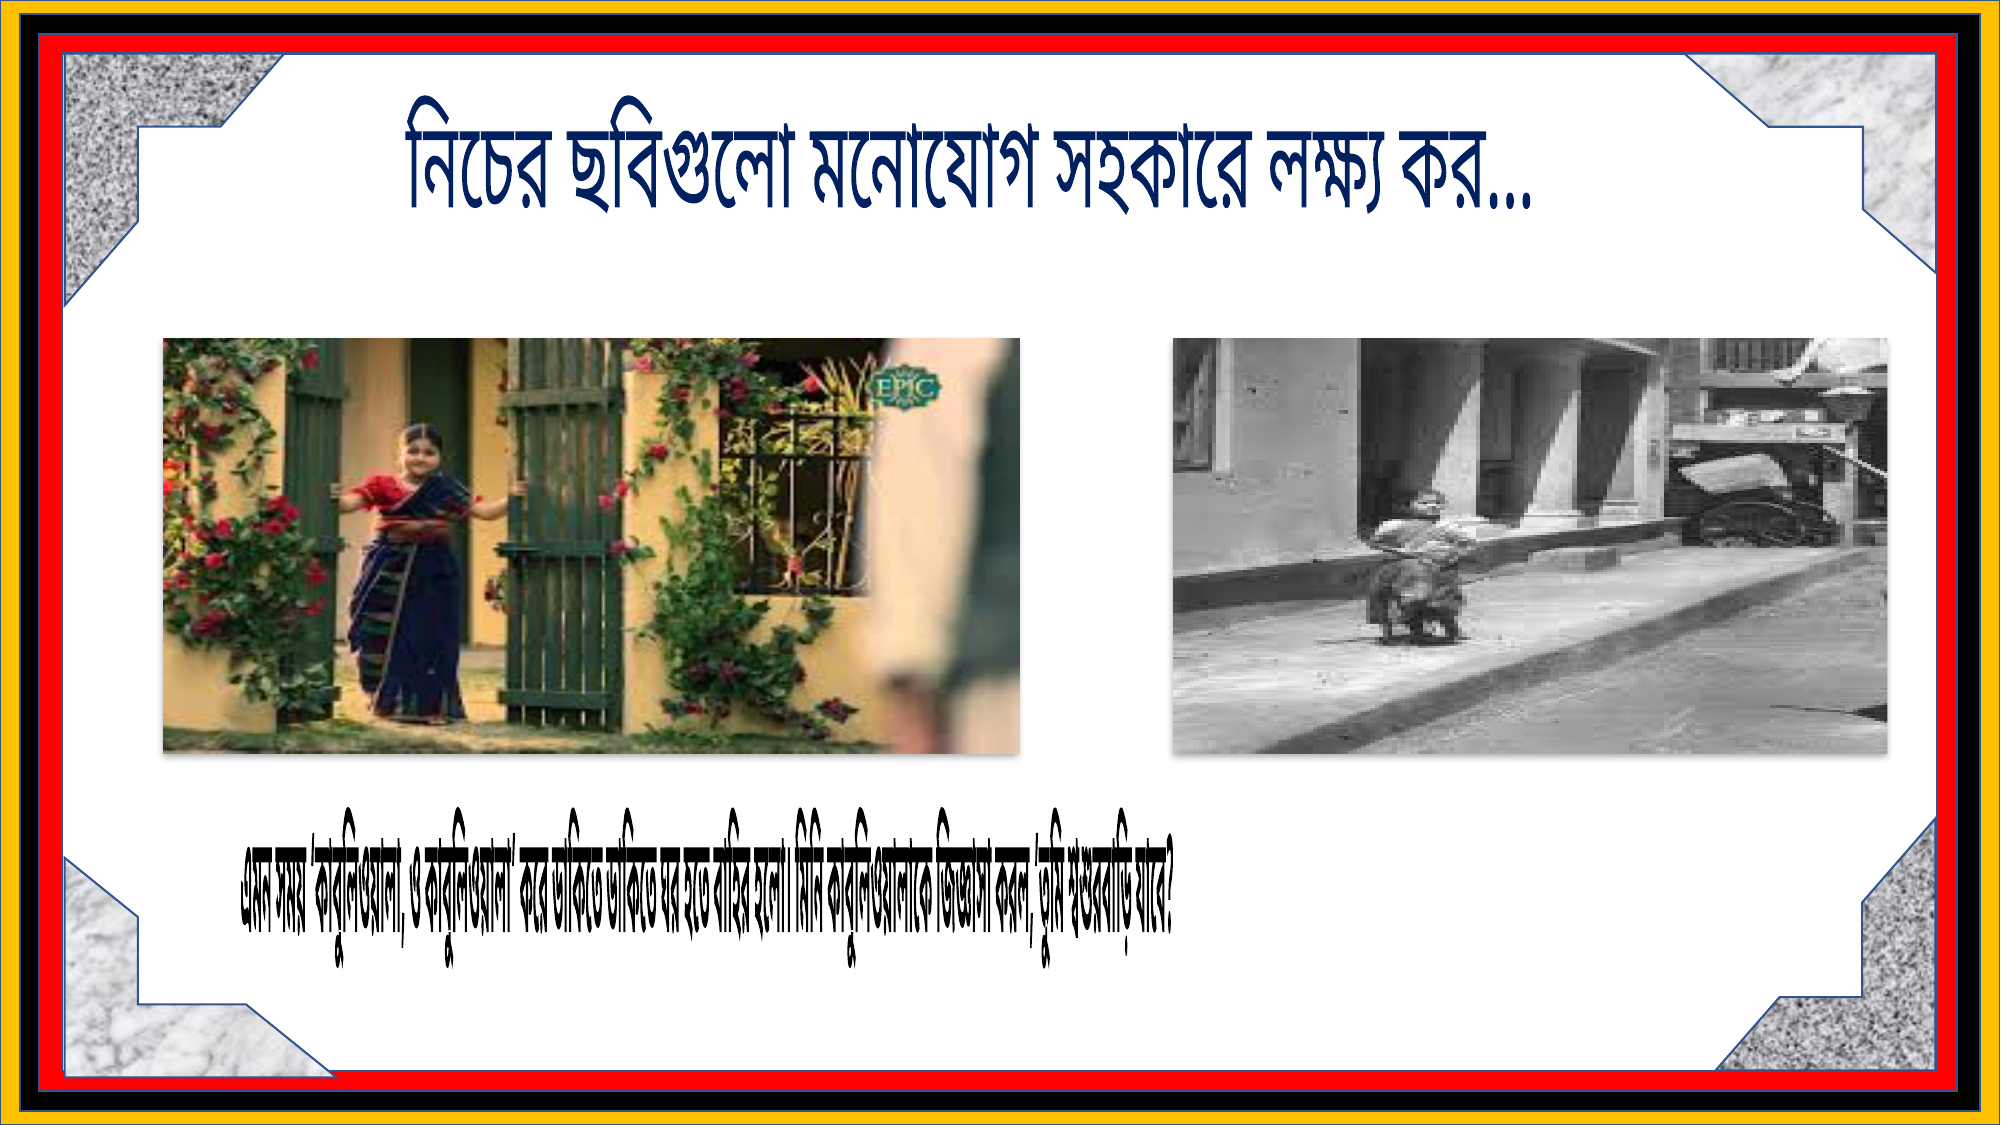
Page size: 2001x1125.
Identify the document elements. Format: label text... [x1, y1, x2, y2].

text_box এমন সময় ‘কাবুলিওয়ালা, ও কাবুলিওয়ালা’ করে ডাকিতে ডাকিতে ঘর হতে বাহির হলো। মিনি কাবুলিওয়ালাকে জিজ্ঞাসা করল,’তুমি শ্বশুরবাড়ি যাবে? [936, 807, 992, 934]
text_box এমন সময় ‘কাবুলিওয়ালা, ও কাবুলিওয়ালা’ করে ডাকিতে ডাকিতে ঘর হতে বাহির হলো। মিনি কাবুলিওয়ালাকে জিজ্ঞাসা করল,’তুমি শ্বশুরবাড়ি যাবে? [424, 807, 469, 970]
text_box [63, 855, 340, 1079]
text_box এমন সময় ‘কাবুলিওয়ালা, ও কাবুলিওয়ালা’ করে ডাকিতে ডাকিতে ঘর হতে বাহির হলো। মিনি কাবুলিওয়ালাকে জিজ্ঞাসা করল,’তুমি শ্বশুরবাড়ি যাবে? [275, 847, 307, 936]
text_box এমন সময় ‘কাবুলিওয়ালা, ও কাবুলিওয়ালা’ করে ডাকিতে ডাকিতে ঘর হতে বাহির হলো। মিনি কাবুলিওয়ালাকে জিজ্ঞাসা করল,’তুমি শ্বশুরবাড়ি যাবে? [606, 807, 657, 933]
text_box [38, 33, 1958, 1092]
text_box [0, 0, 2000, 1125]
text_box [19, 13, 1981, 1112]
picture [163, 338, 1020, 754]
picture [1173, 338, 1888, 754]
text_box এমন সময় ‘কাবুলিওয়ালা, ও কাবুলিওয়ালা’ করে ডাকিতে ডাকিতে ঘর হতে বাহির হলো। মিনি কাবুলিওয়ালাকে জিজ্ঞাসা করল,’তুমি শ্বশুরবাড়ি যাবে? [683, 847, 710, 942]
text_box [63, 52, 287, 309]
text_box এমন সময় ‘কাবুলিওয়ালা, ও কাবুলিওয়ালা’ করে ডাকিতে ডাকিতে ঘর হতে বাহির হলো। মিনি কাবুলিওয়ালাকে জিজ্ঞাসা করল,’তুমি শ্বশুরবাড়ি যাবে? [713, 807, 751, 942]
text_box [61, 52, 1938, 1072]
text_box এমন সময় ‘কাবুলিওয়ালা, ও কাবুলিওয়ালা’ করে ডাকিতে ডাকিতে ঘর হতে বাহির হলো। মিনি কাবুলিওয়ালাকে জিজ্ঞাসা করল,’তুমি শ্বশুরবাড়ি যাবে? [519, 847, 549, 934]
text_box [1681, 52, 1938, 276]
text_box এমন সময় ‘কাবুলিওয়ালা, ও কাবুলিওয়ালা’ করে ডাকিতে ডাকিতে ঘর হতে বাহির হলো। মিনি কাবুলিওয়ালাকে জিজ্ঞাসা করল,’তুমি শ্বশুরবাড়ি যাবে? [311, 807, 402, 970]
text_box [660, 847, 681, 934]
text_box এমন সময় ‘কাবুলিওয়ালা, ও কাবুলিওয়ালা’ করে ডাকিতে ডাকিতে ঘর হতে বাহির হলো। মিনি কাবুলিওয়ালাকে জিজ্ঞাসা করল,’তুমি শ্বশুরবাড়ি যাবে? [827, 807, 933, 970]
text_box এমন সময় ‘কাবুলিওয়ালা, ও কাবুলিওয়ালা’ করে ডাকিতে ডাকিতে ঘর হতে বাহির হলো। মিনি কাবুলিওয়ালাকে জিজ্ঞাসা করল,’তুমি শ্বশুরবাড়ি যাবে? [754, 838, 786, 942]
text_box এমন সময় ‘কাবুলিওয়ালা, ও কাবুলিওয়ালা’ করে ডাকিতে ডাকিতে ঘর হতে বাহির হলো। মিনি কাবুলিওয়ালাকে জিজ্ঞাসা করল,’তুমি শ্বশুরবাড়ি যাবে? [995, 847, 1030, 934]
text_box এমন সময় ‘কাবুলিওয়ালা, ও কাবুলিওয়ালা’ করে ডাকিতে ডাকিতে ঘর হতে বাহির হলো। মিনি কাবুলিওয়ালাকে জিজ্ঞাসা করল,’তুমি শ্বশুরবাড়ি যাবে? [468, 832, 516, 936]
text_box এমন সময় ‘কাবুলিওয়ালা, ও কাবুলিওয়ালা’ করে ডাকিতে ডাকিতে ঘর হতে বাহির হলো। মিনি কাবুলিওয়ালাকে জিজ্ঞাসা করল,’তুমি শ্বশুরবাড়ি যাবে? [1079, 807, 1132, 934]
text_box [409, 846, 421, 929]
text_box [1713, 815, 1937, 1072]
